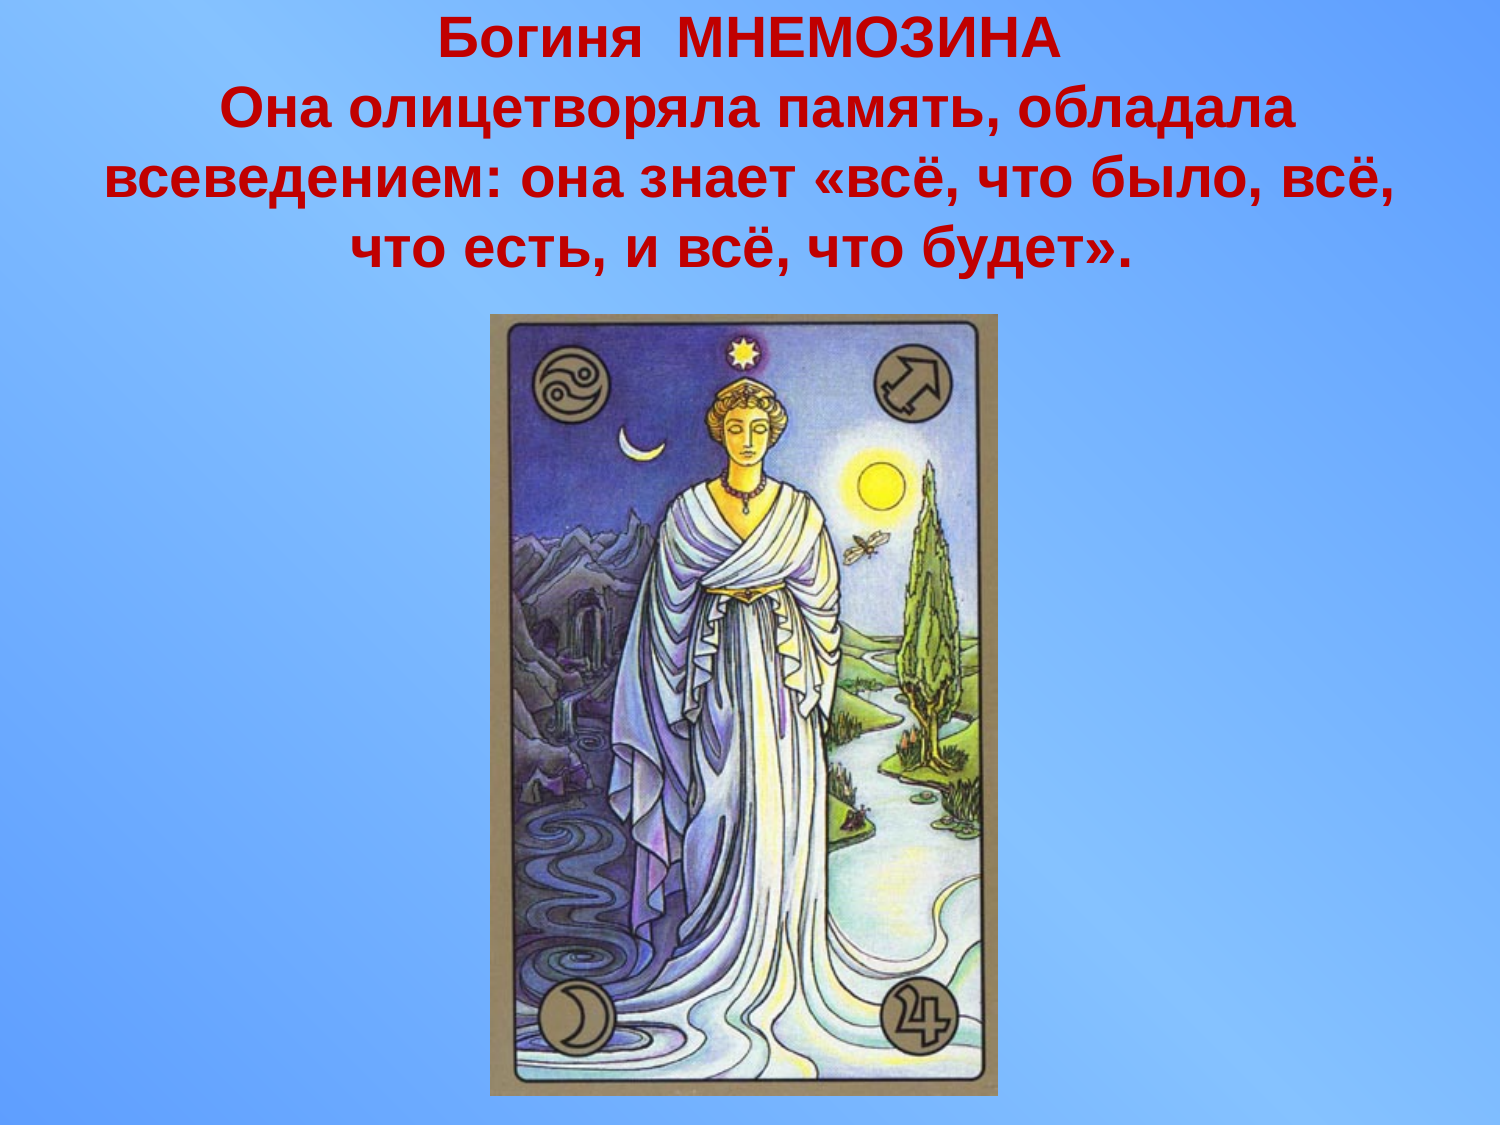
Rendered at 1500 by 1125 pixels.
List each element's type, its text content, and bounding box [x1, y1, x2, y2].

picture [489, 314, 999, 1096]
title Богиня МНЕМОЗИНА Она олицетворяла память, обладала всеведением: она знает «всё, что было, всё, что есть, и всё, что будет». [74, 44, 1426, 233]
